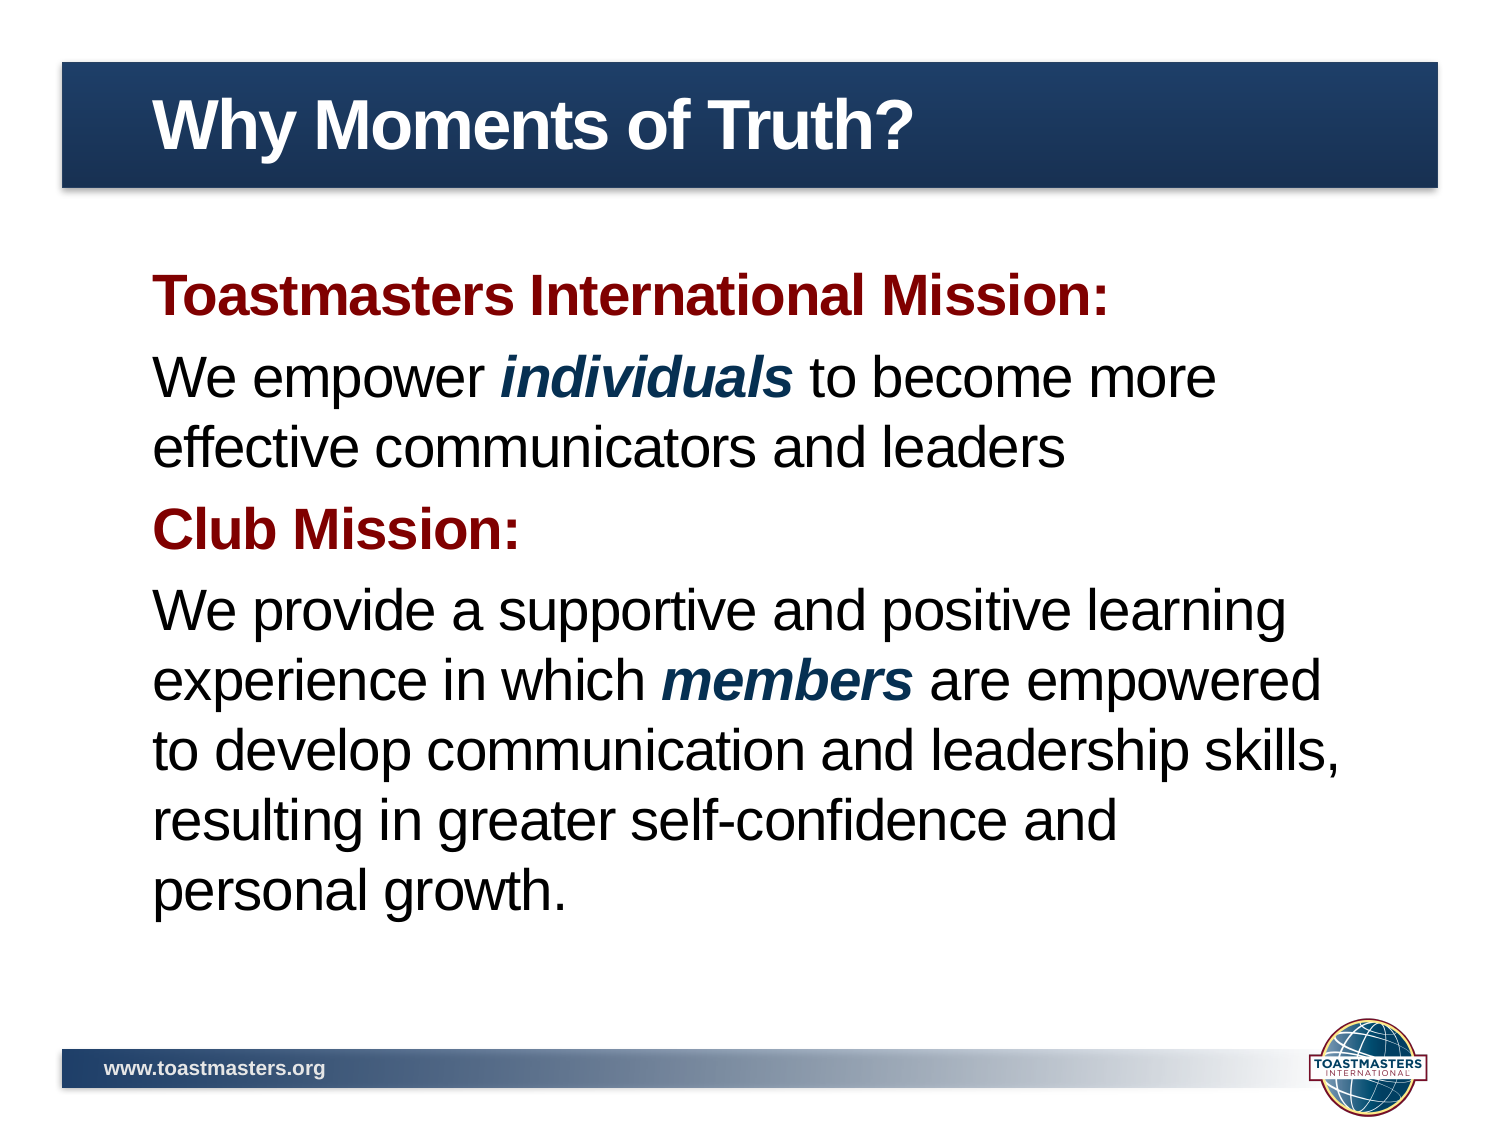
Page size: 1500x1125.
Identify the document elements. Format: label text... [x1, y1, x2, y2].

title Why Moments of Truth? [137, 70, 1363, 171]
list Toastmasters International Mission: We empower individuals to become more effective communicators and leaders Club Mission: We provide a supportive and positive learning experience in which members are empowered to develop communication and leadership skills, resulting in greater self-confidence and personal growth. [137, 249, 1363, 1000]
